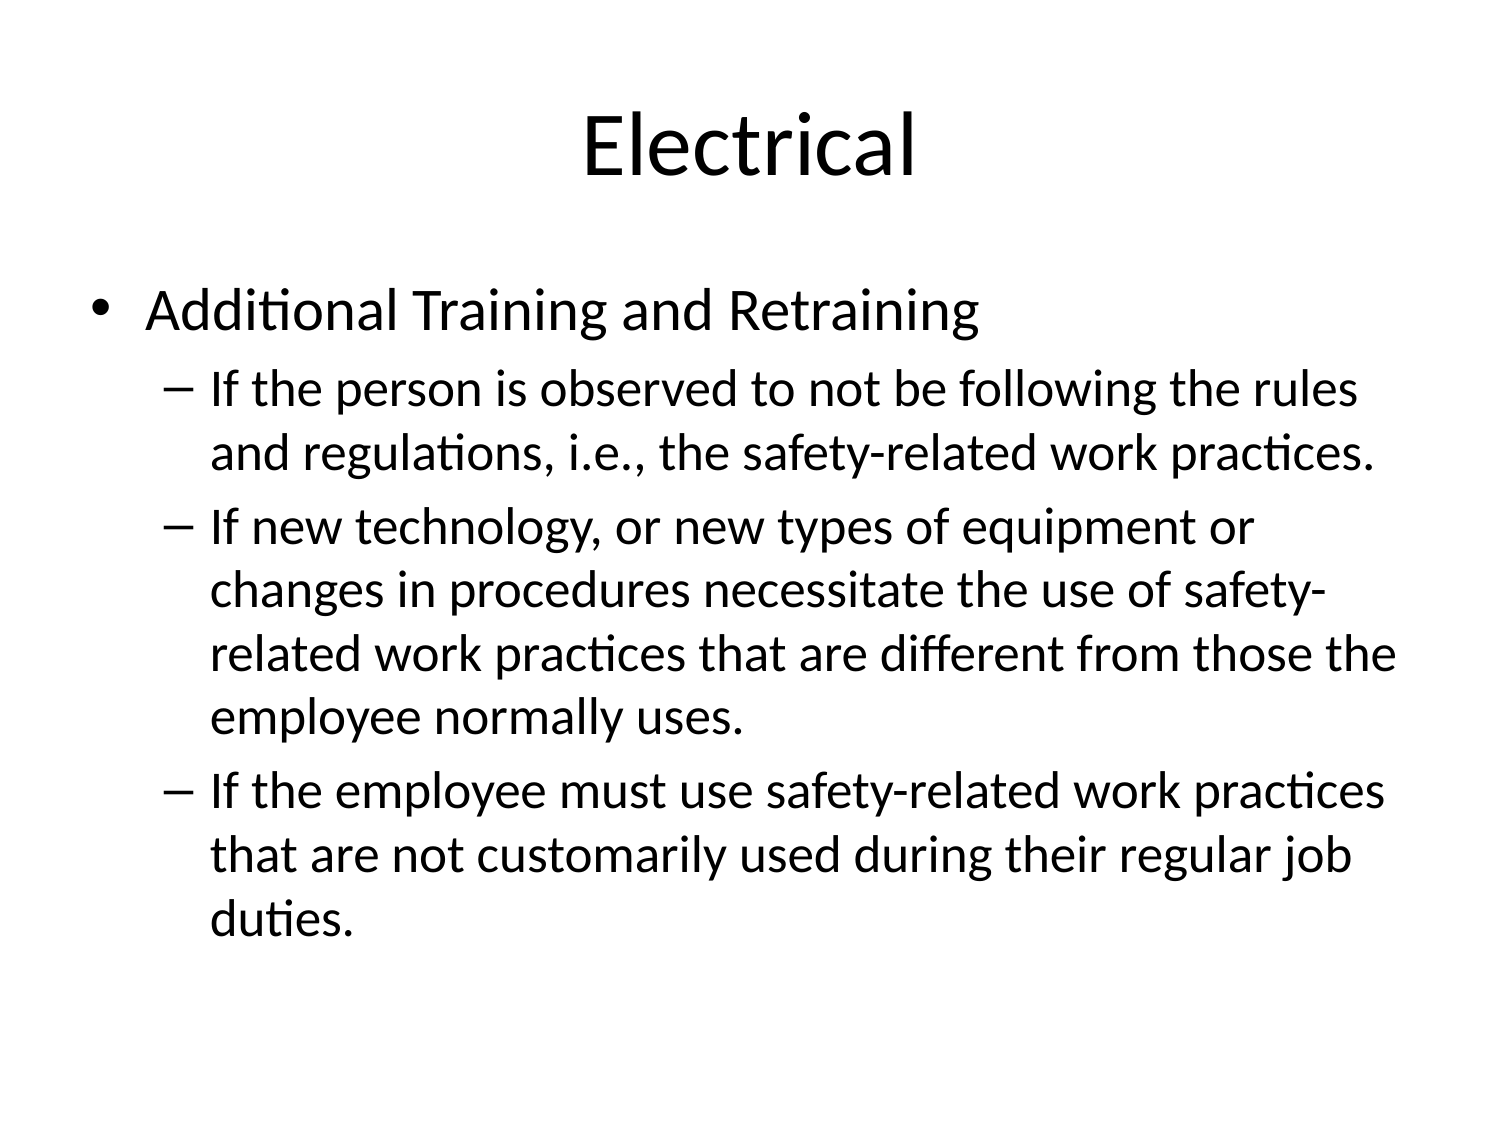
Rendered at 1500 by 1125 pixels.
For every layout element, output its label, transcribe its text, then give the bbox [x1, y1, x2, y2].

list Additional Training and Retraining If the person is observed to not be following the rules and regulations, i.e., the safety-related work practices. If new technology, or new types of equipment or changes in procedures necessitate the use of safety-related work practices that are different from those the employee normally uses. If the employee must use safety-related work practices that are not customarily used during their regular job duties. [75, 262, 1425, 1005]
title Electrical [75, 45, 1425, 233]
